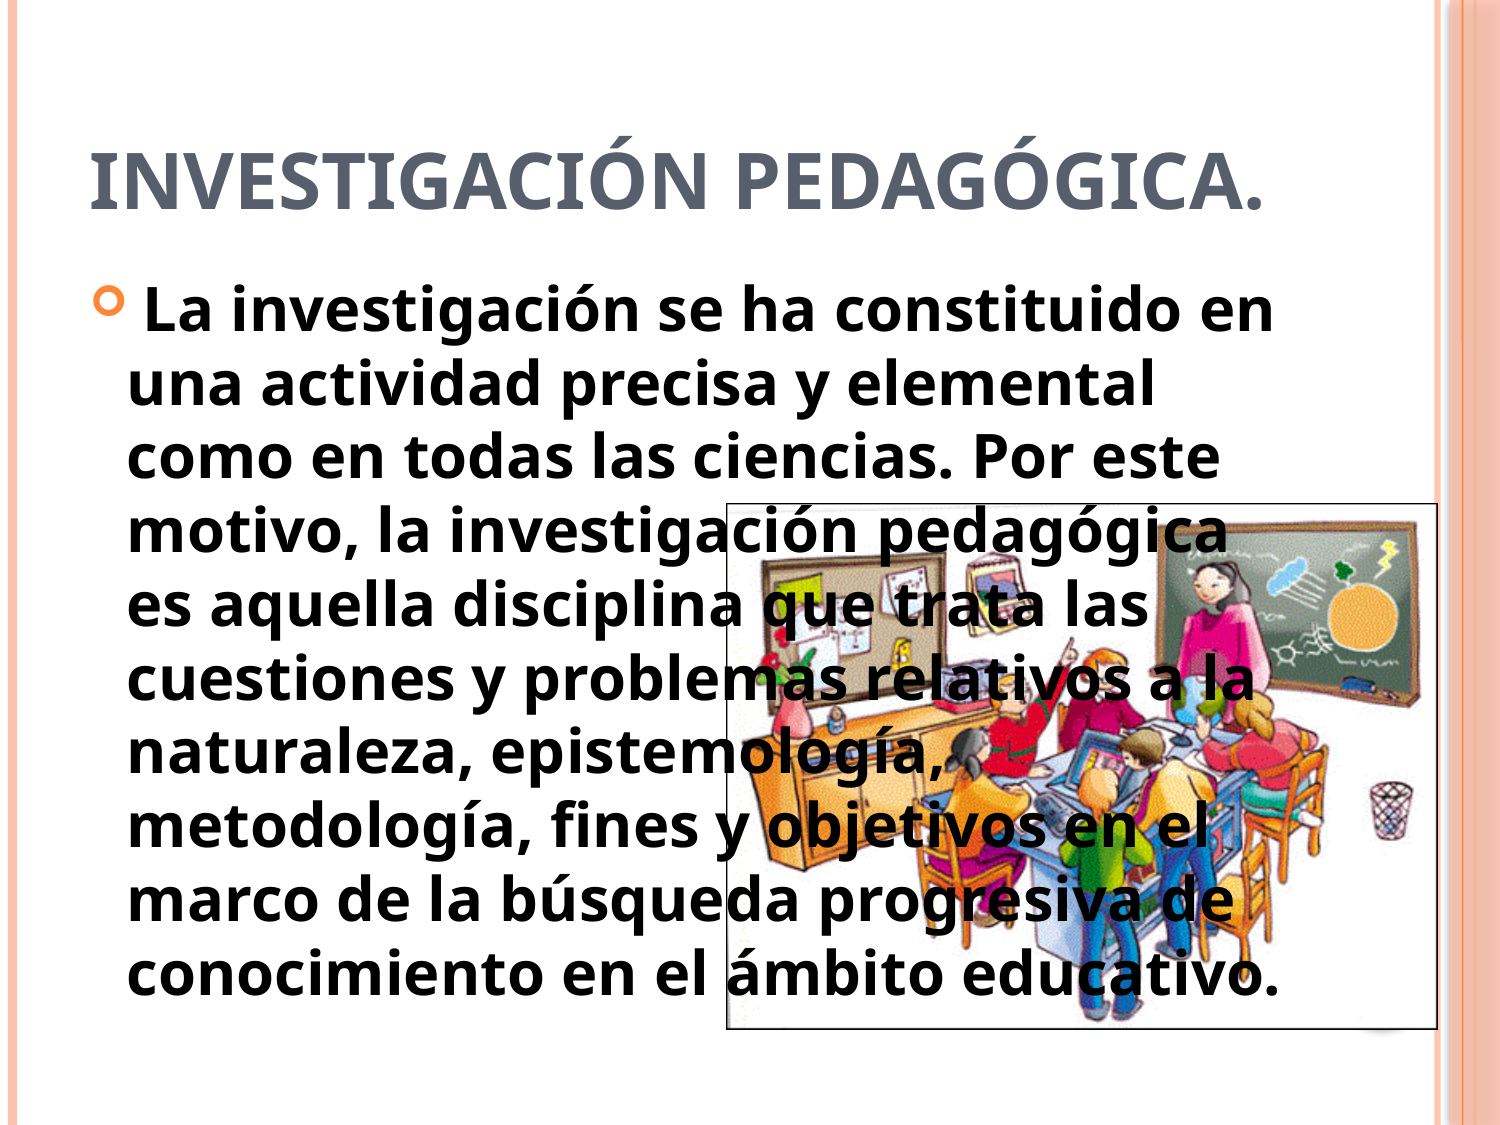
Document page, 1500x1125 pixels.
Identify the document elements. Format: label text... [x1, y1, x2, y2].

picture [725, 502, 1439, 1030]
list La investigación se ha constituido en una actividad precisa y elemental como en todas las ciencias. Por este motivo, la investigación pedagógica es aquella disciplina que trata las cuestiones y problemas relativos a la naturaleza, epistemología, metodología, fines y objetivos en el marco de la búsqueda progresiva de conocimiento en el ámbito educativo. [75, 262, 1300, 1062]
title Investigación Pedagógica. [75, 45, 1300, 233]
